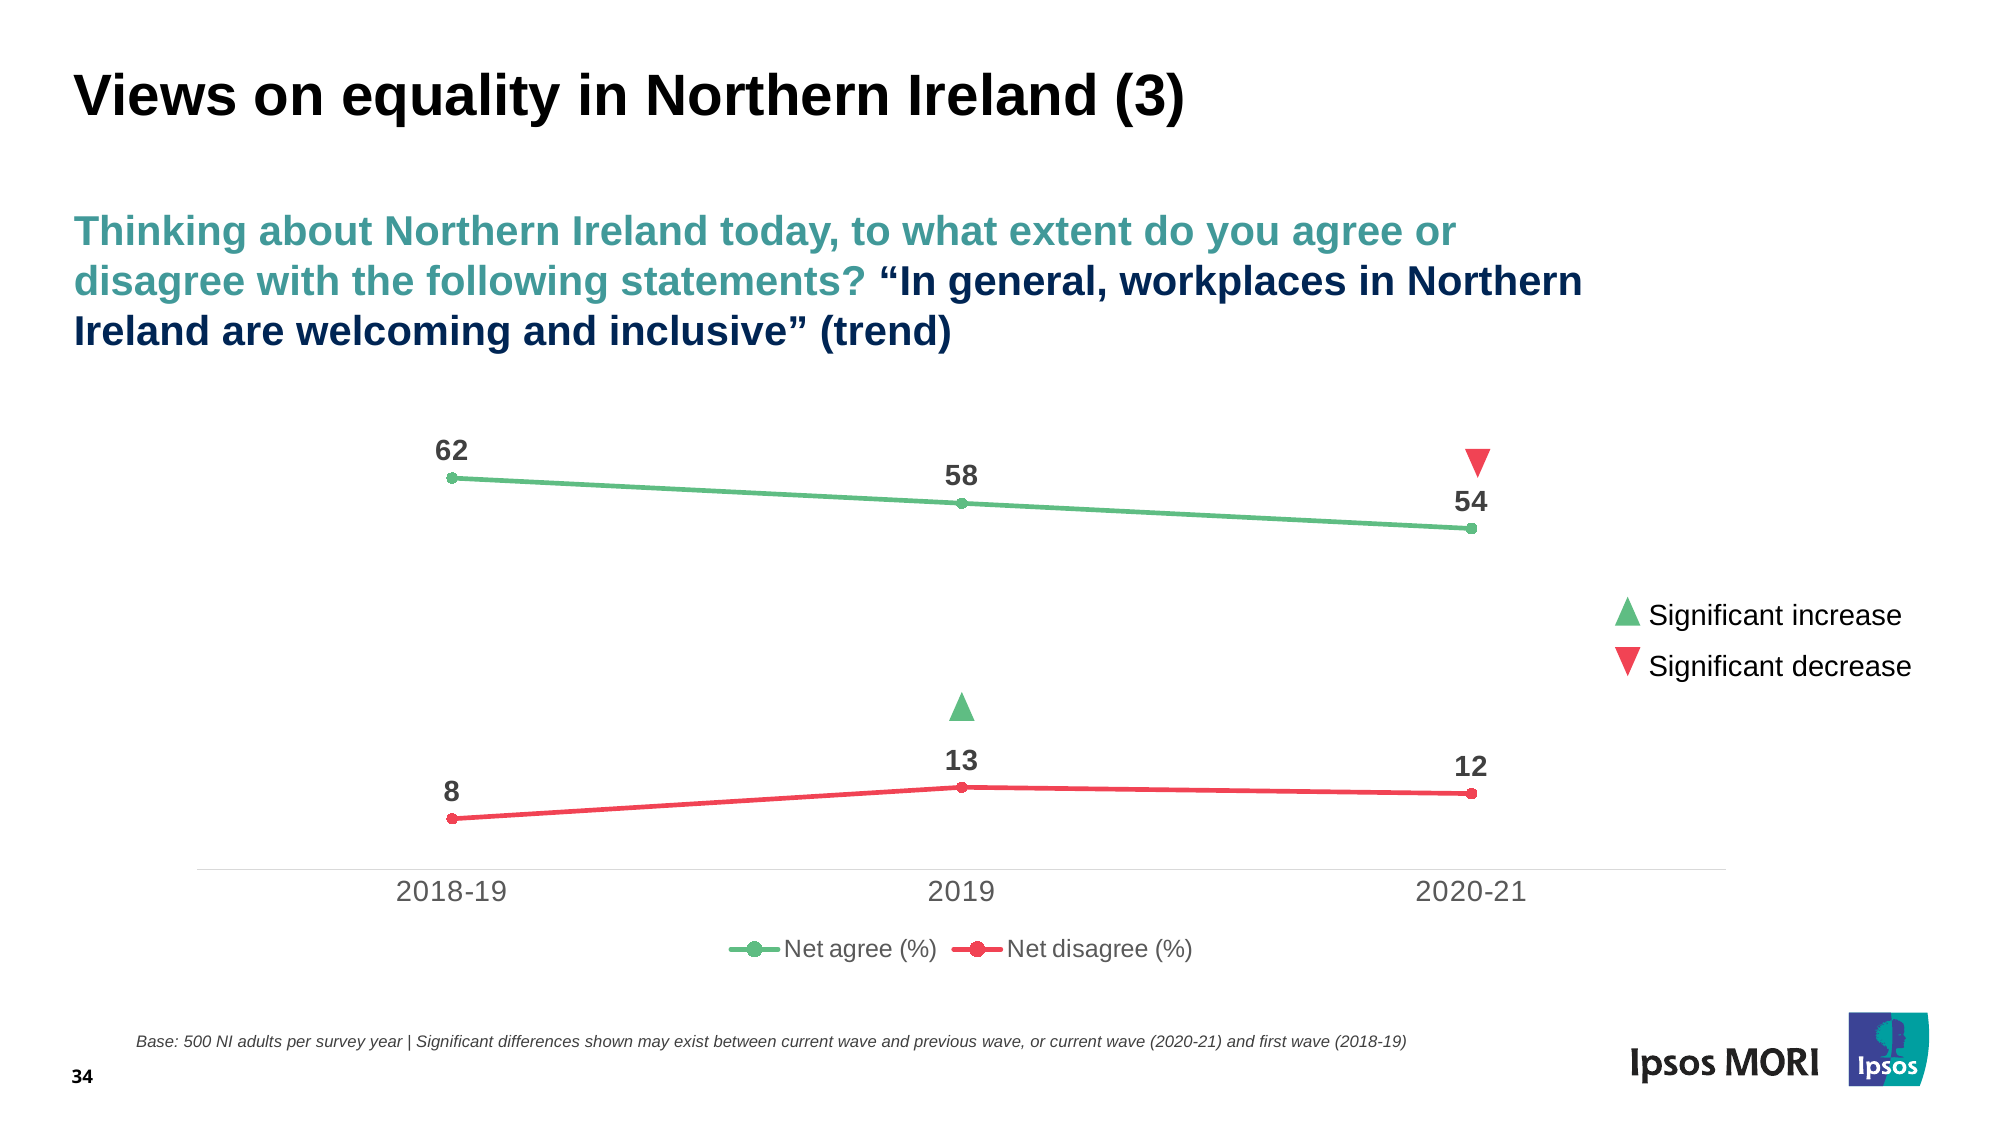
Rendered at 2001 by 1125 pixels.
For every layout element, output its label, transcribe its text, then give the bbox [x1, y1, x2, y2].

list Base: 500 NI adults per survey year | Significant differences shown may exist between current wave and previous wave, or current wave (2020-21) and first wave (2018-19) [135, 1030, 1986, 1051]
title Views on equality in Northern Ireland (3) [73, 65, 1607, 193]
chart [165, 416, 1759, 969]
slide_number 34 [71, 1030, 122, 1090]
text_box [1614, 585, 1932, 677]
list Thinking about Northern Ireland today, to what extent do you agree or disagree with the following statements? “In general, workplaces in Northern Ireland are welcoming and inclusive” (trend) [73, 203, 1607, 356]
